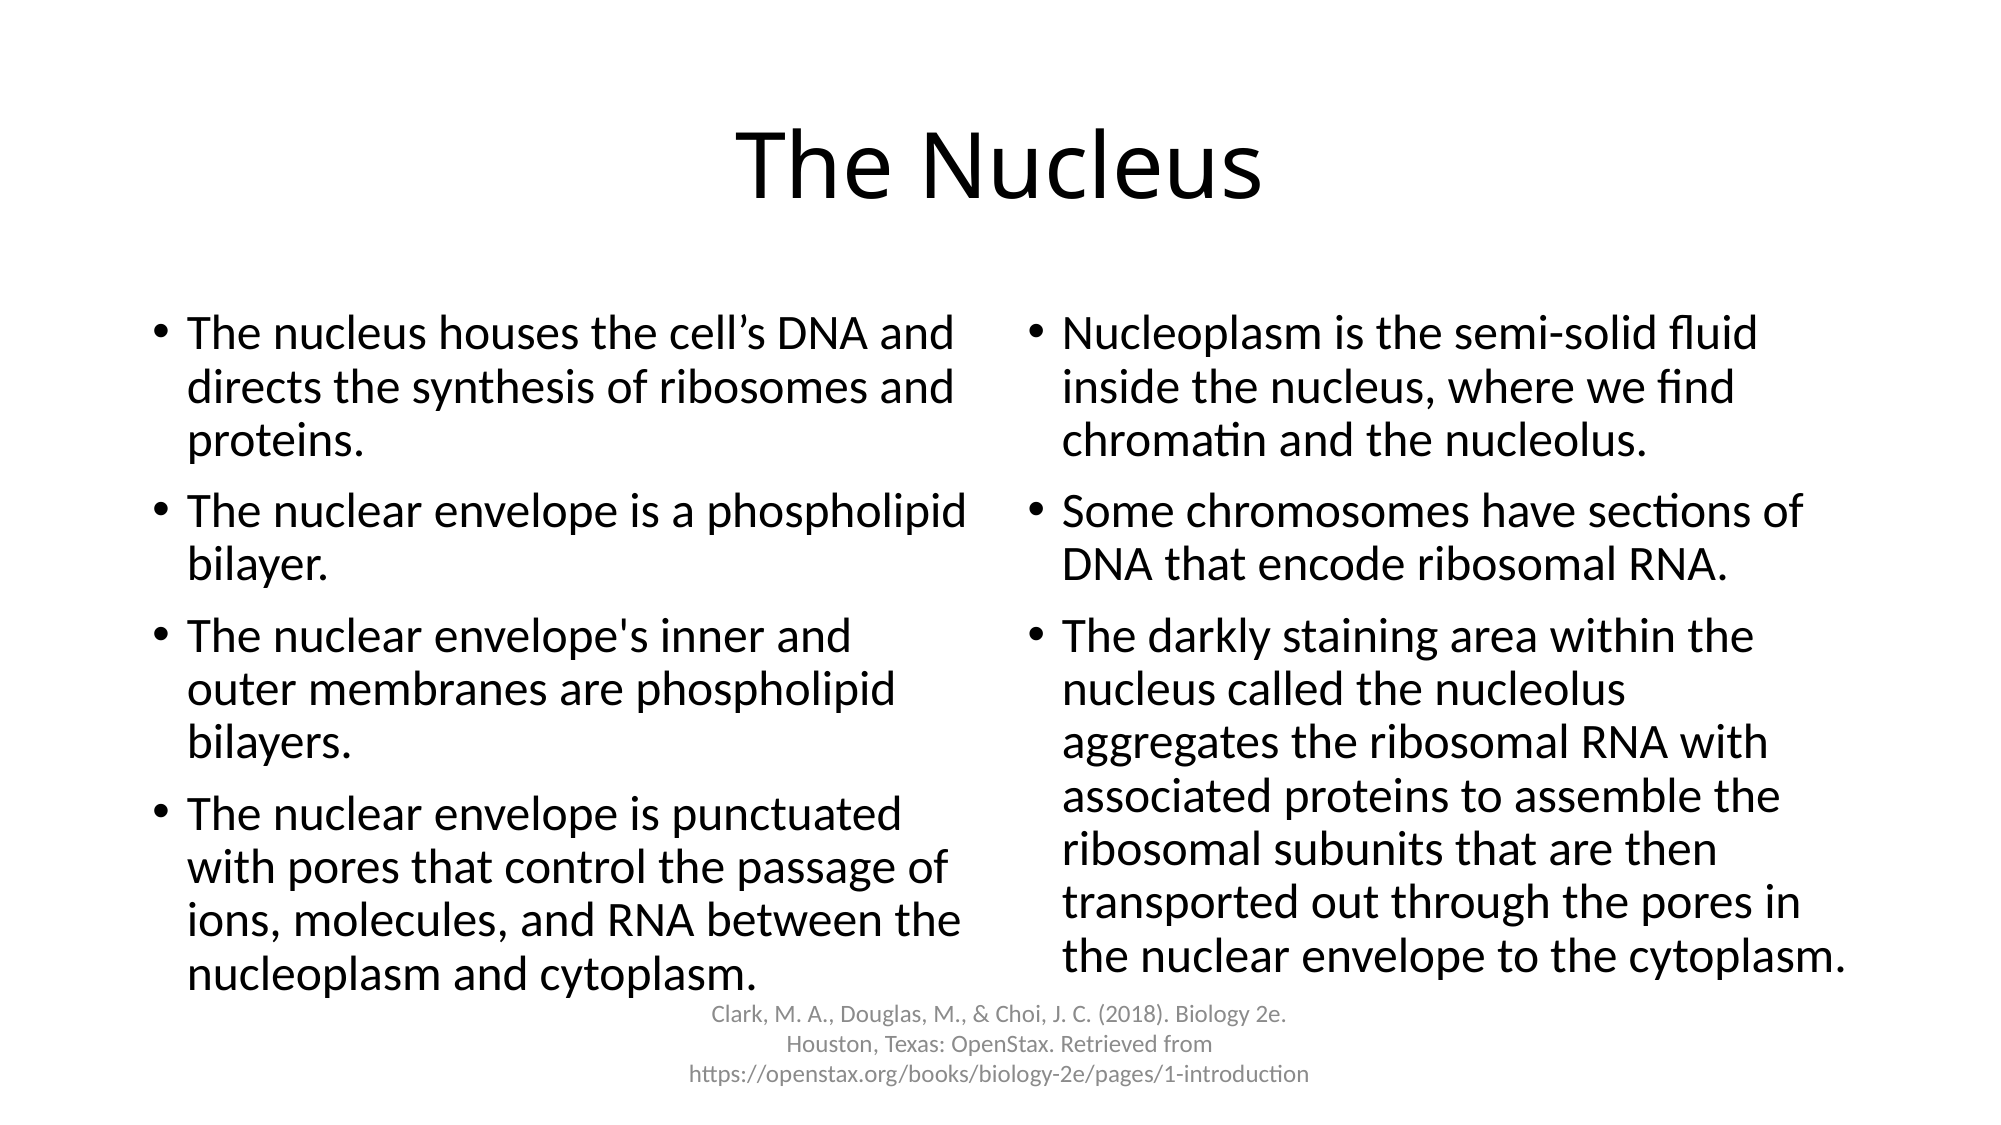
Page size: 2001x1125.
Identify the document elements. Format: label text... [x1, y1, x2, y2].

title The Nucleus [137, 59, 1863, 278]
footer Clark, M. A., Douglas, M., & Choi, J. C. (2018). Biology 2e. Houston, Texas: OpenStax. Retrieved from https://openstax.org/books/biology-2e/pages/1-introduction [662, 1042, 1338, 1103]
list The nucleus houses the cell’s DNA and directs the synthesis of ribosomes and proteins. The nuclear envelope is a phospholipid bilayer. The nuclear envelope's inner and outer membranes are phospholipid bilayers. The nuclear envelope is punctuated with pores that control the passage of ions, molecules, and RNA between the nucleoplasm and cytoplasm. [137, 299, 988, 1014]
list Nucleoplasm is the semi-solid fluid inside the nucleus, where we find chromatin and the nucleolus. Some chromosomes have sections of DNA that encode ribosomal RNA. The darkly staining area within the nucleus called the nucleolus aggregates the ribosomal RNA with associated proteins to assemble the ribosomal subunits that are then transported out through the pores in the nuclear envelope to the cytoplasm. [1012, 299, 1863, 1014]
